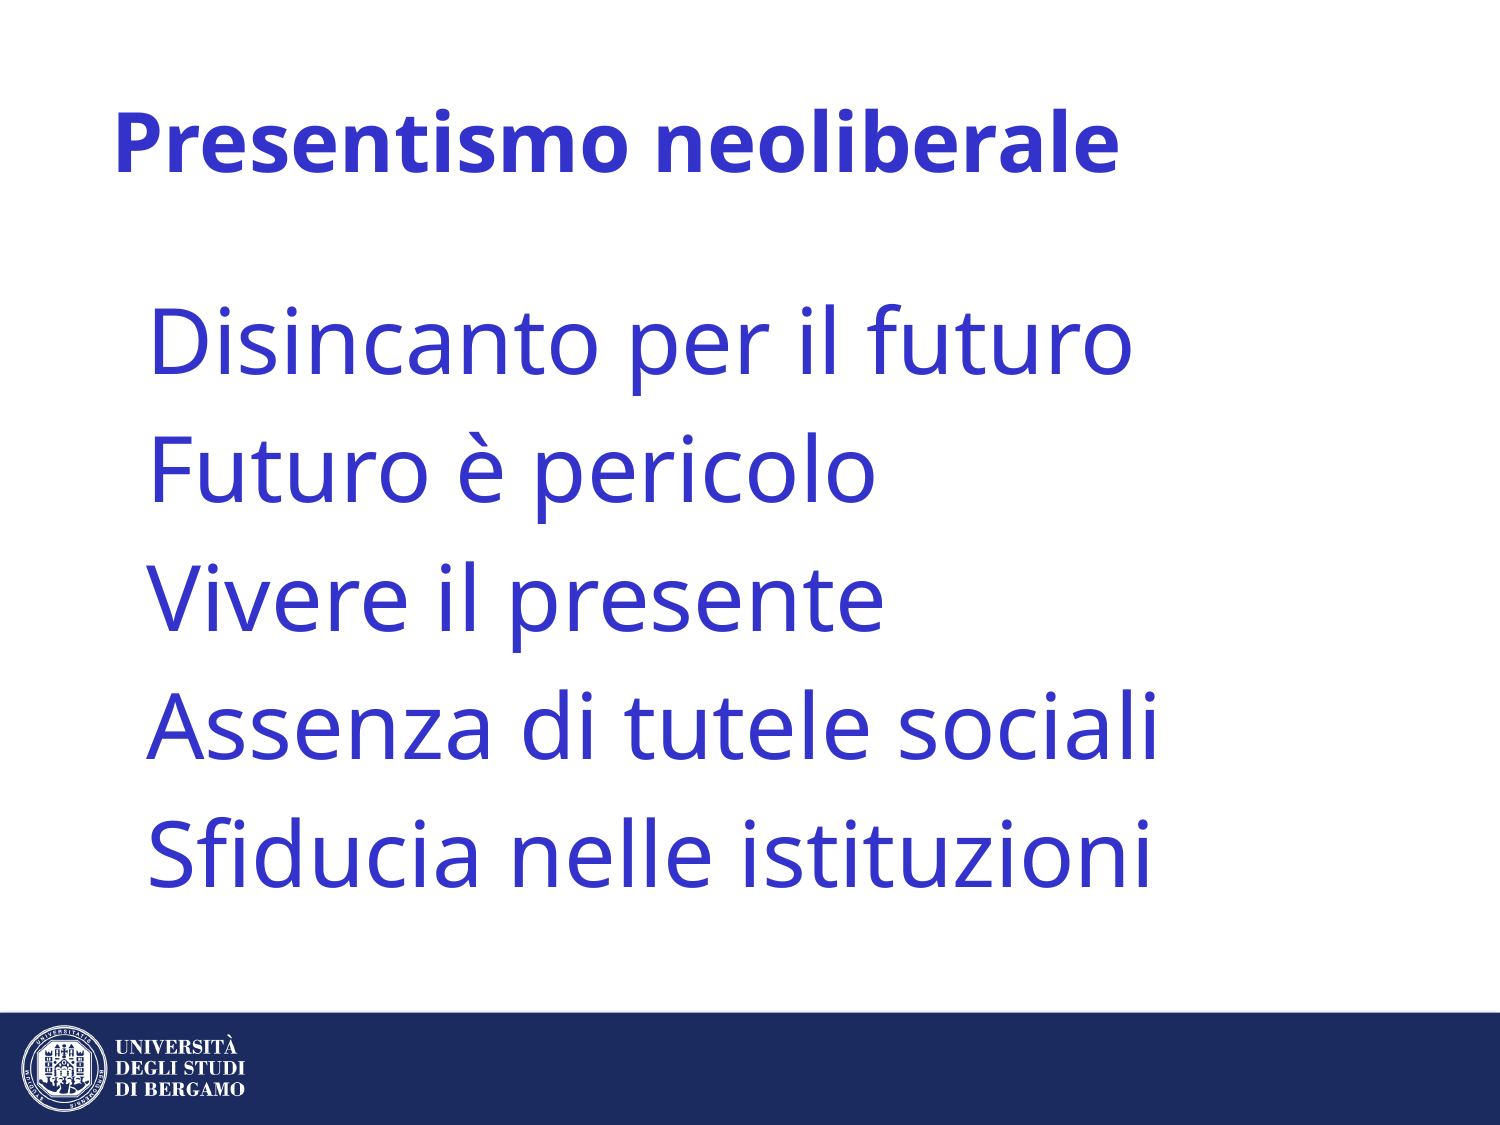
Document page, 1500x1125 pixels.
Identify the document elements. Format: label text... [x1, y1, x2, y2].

list Disincanto per il futuro Futuro è pericolo Vivere il presente Assenza di tutele sociali Sfiducia nelle istituzioni [75, 275, 1425, 1000]
title Presentismo neoliberale [75, 45, 1425, 233]
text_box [0, 1010, 1500, 1125]
